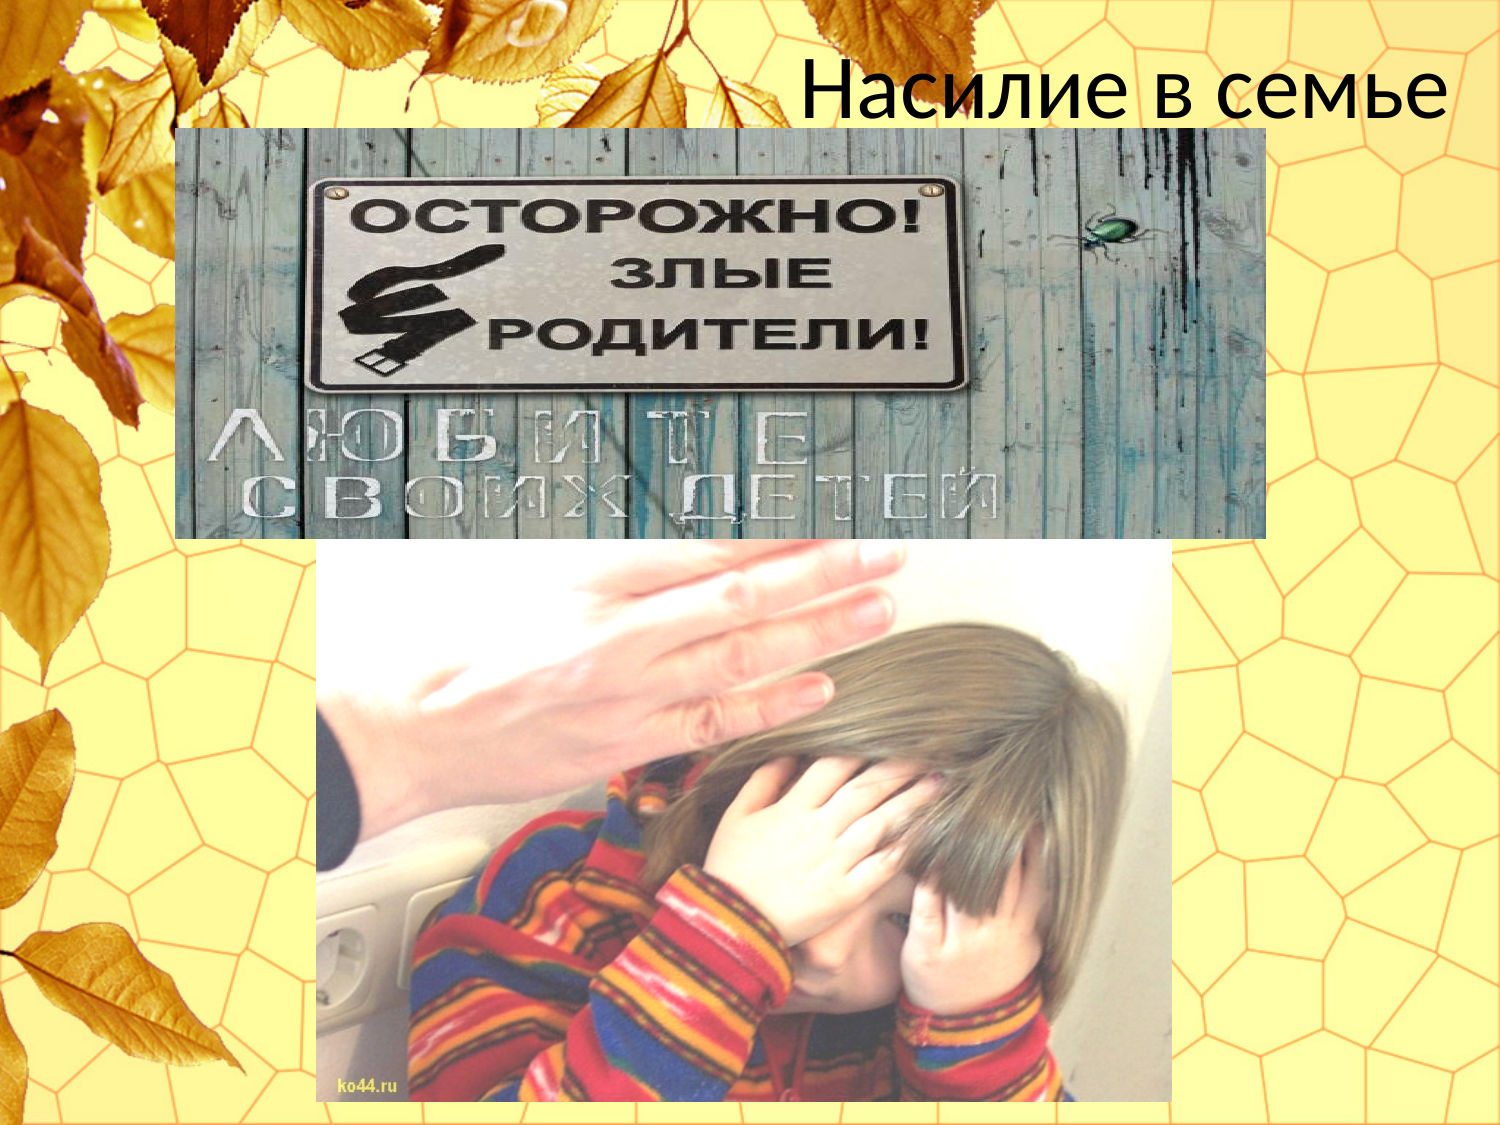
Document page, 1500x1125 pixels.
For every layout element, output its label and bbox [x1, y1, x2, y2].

list [316, 548, 1173, 1102]
picture [0, 0, 1500, 1125]
